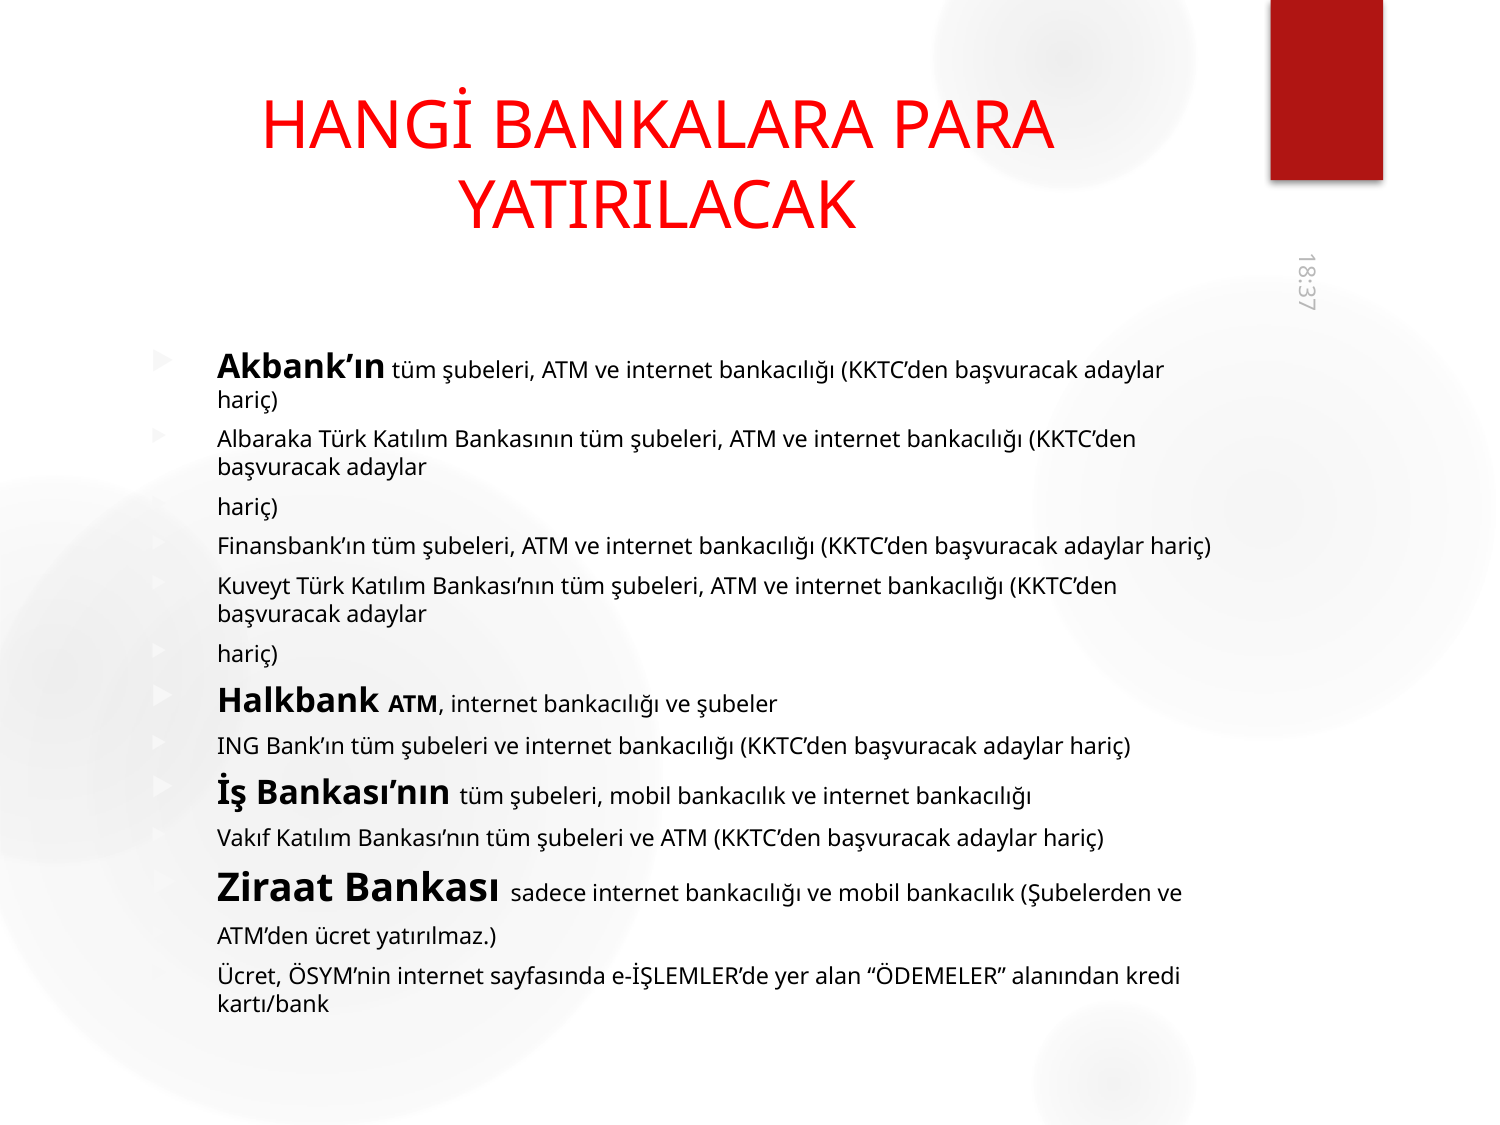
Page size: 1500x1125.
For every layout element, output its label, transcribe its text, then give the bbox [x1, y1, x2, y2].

list Akbank’ın tüm şubeleri, ATM ve internet bankacılığı (KKTC’den başvuracak adaylar hariç) Albaraka Türk Katılım Bankasının tüm şubeleri, ATM ve internet bankacılığı (KKTC’den başvuracak adaylar hariç) Finansbank’ın tüm şubeleri, ATM ve internet bankacılığı (KKTC’den başvuracak adaylar hariç) Kuveyt Türk Katılım Bankası’nın tüm şubeleri, ATM ve internet bankacılığı (KKTC’den başvuracak adaylar hariç) Halkbank ATM, internet bankacılığı ve şubeler ING Bank’ın tüm şubeleri ve internet bankacılığı (KKTC’den başvuracak adaylar hariç) İş Bankası’nın tüm şubeleri, mobil bankacılık ve internet bankacılığı Vakıf Katılım Bankası’nın tüm şubeleri ve ATM (KKTC’den başvuracak adaylar hariç) Ziraat Bankası sadece internet bankacılığı ve mobil bankacılık (Şubelerden ve ATM’den ücret yatırılmaz.) Ücret, ÖSYM’nin internet sayfasında e-İŞLEMLER’de yer alan “ÖDEMELER” alanından kredi kartı/bank [135, 336, 1237, 1025]
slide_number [1292, 237, 1330, 400]
title HANGİ BANKALARA PARA YATIRILACAK [79, 74, 1237, 304]
